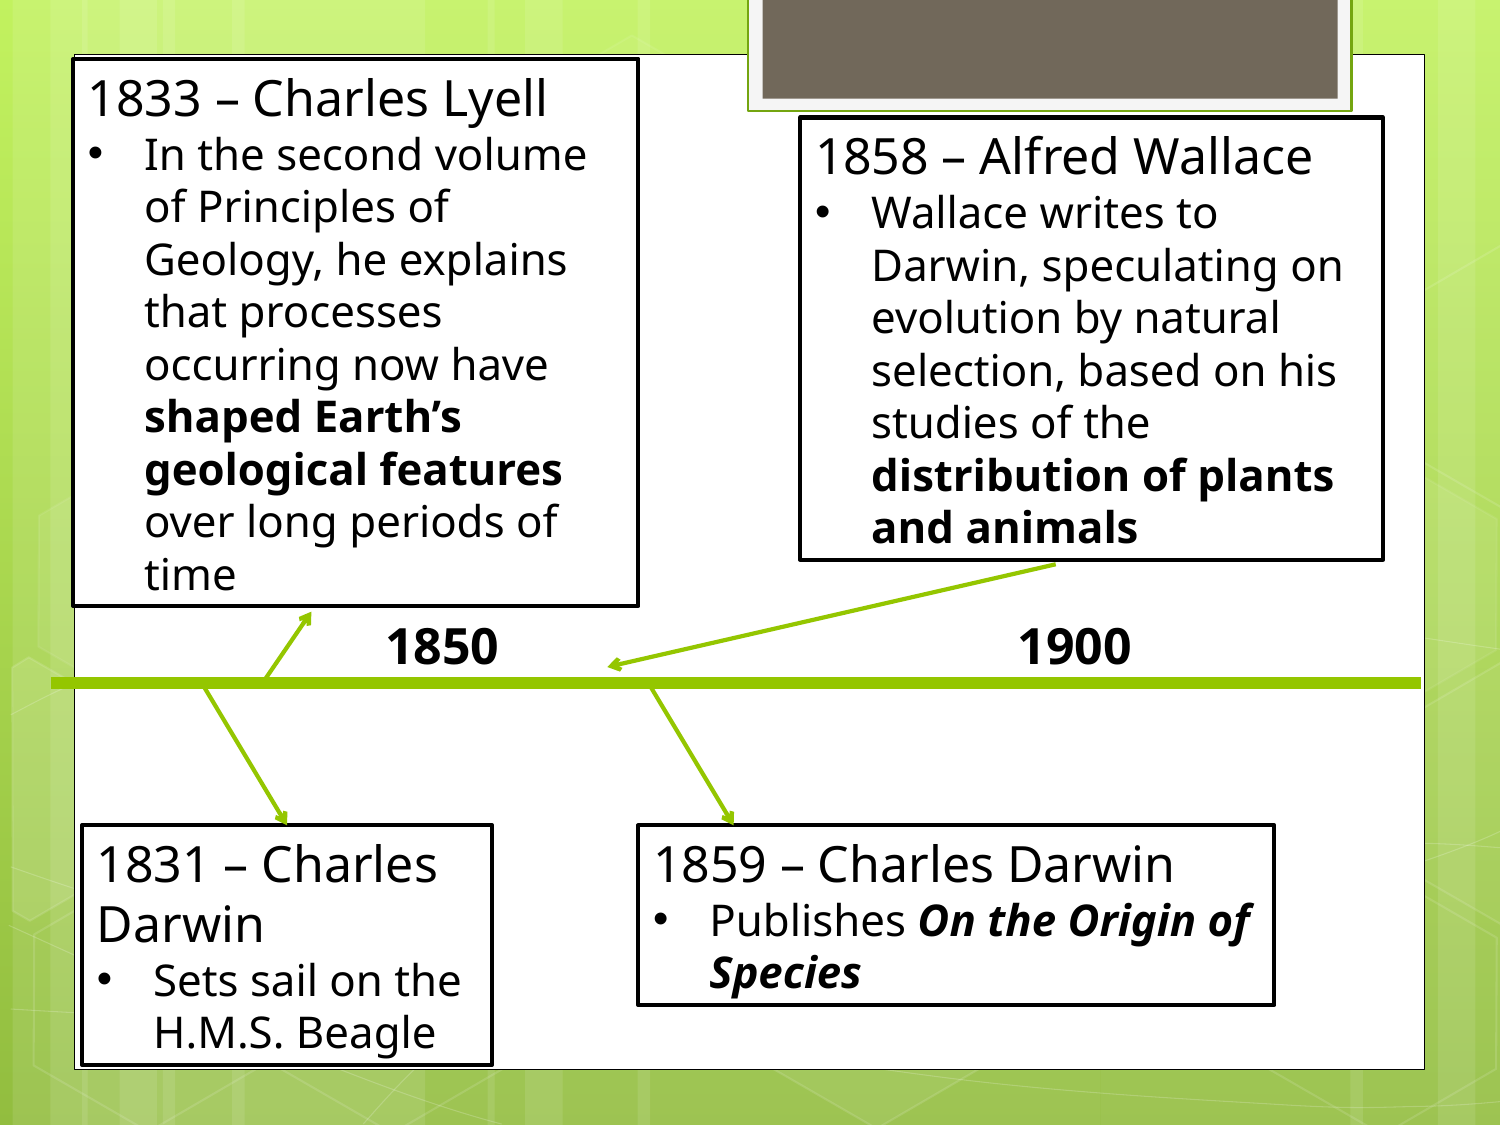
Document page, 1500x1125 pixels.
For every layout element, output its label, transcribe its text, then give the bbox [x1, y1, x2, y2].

text_box 1833 – Charles Lyell In the second volume of Principles of Geology, he explains that processes occurring now have shaped Earth’s geological features over long periods of time [73, 58, 639, 607]
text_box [648, 682, 734, 826]
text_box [201, 682, 288, 826]
text_box 1859 – Charles Darwin Publishes On the Origin of Species [638, 825, 1275, 1006]
text_box 1831 – Charles Darwin Sets sail on the H.M.S. Beagle [82, 825, 492, 1066]
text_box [606, 564, 1056, 668]
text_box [262, 611, 312, 684]
text_box 1850 [370, 607, 515, 682]
text_box 1858 – Alfred Wallace Wallace writes to Darwin, speculating on evolution by natural selection, based on his studies of the distribution of plants and animals [800, 117, 1384, 560]
text_box 1900 [1003, 607, 1147, 682]
